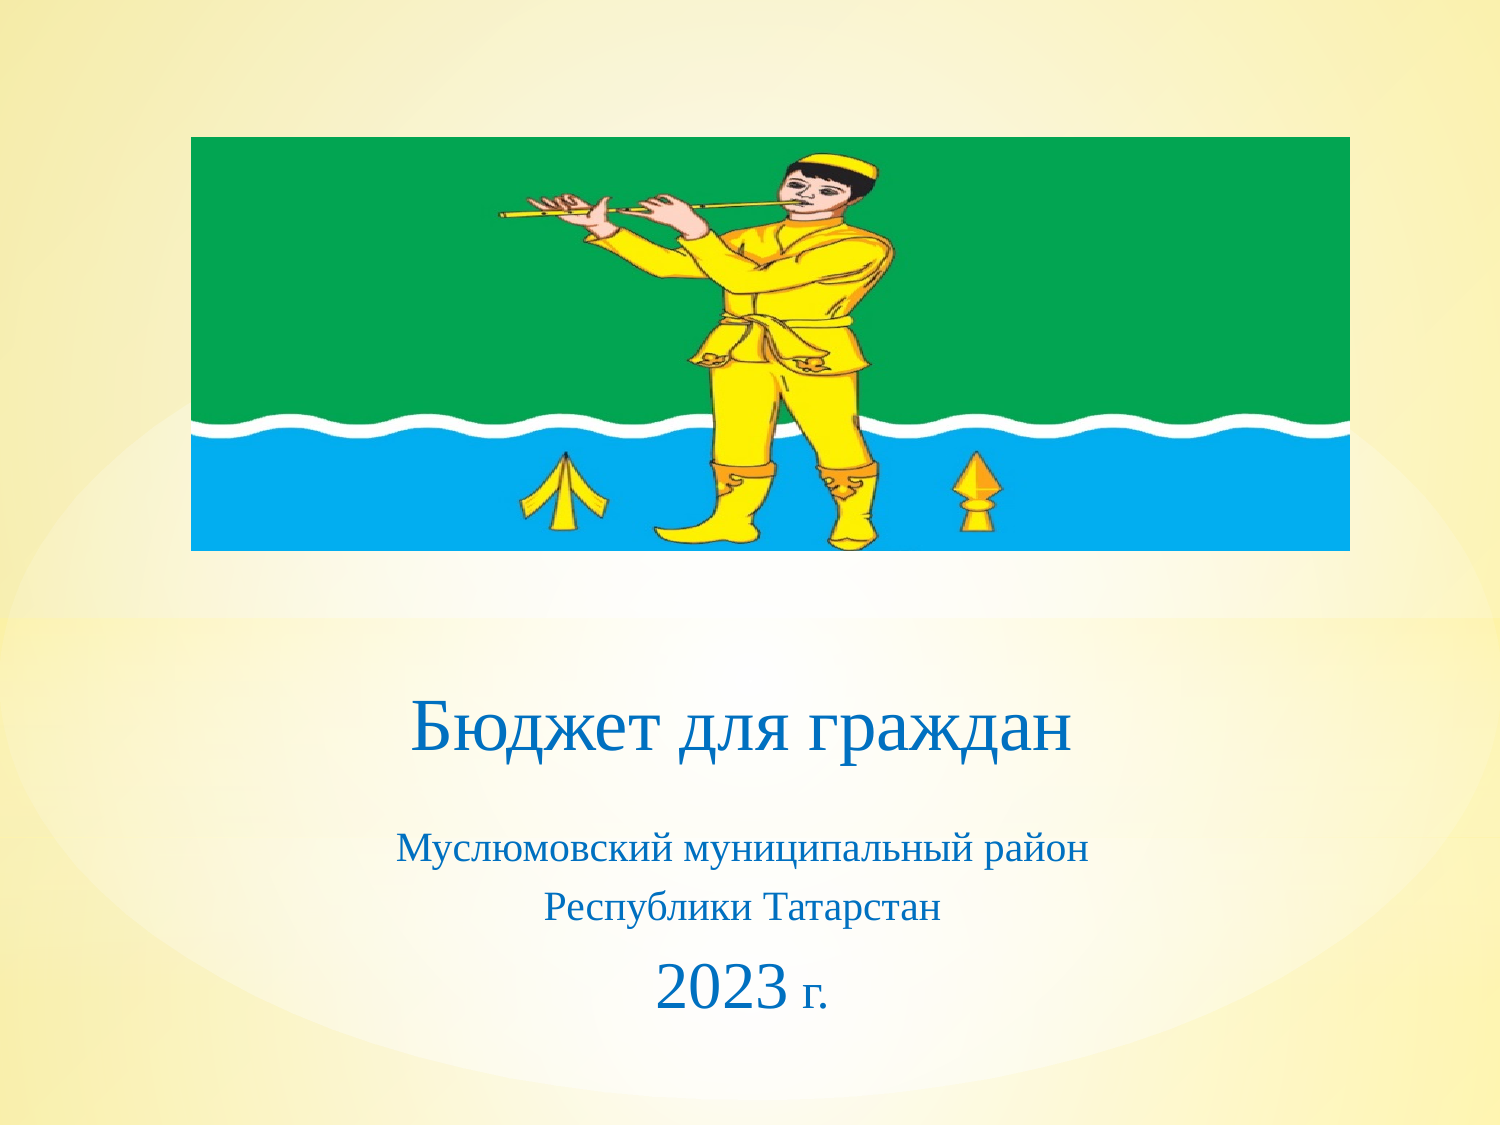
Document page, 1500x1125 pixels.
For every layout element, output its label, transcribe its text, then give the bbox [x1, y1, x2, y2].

picture [951, 452, 1004, 532]
picture [191, 136, 1350, 551]
picture [518, 454, 611, 531]
text_box Бюджет для граждан Муслюмовский муниципальный район Республики Татарстан 2023 г. [191, 667, 1294, 1074]
